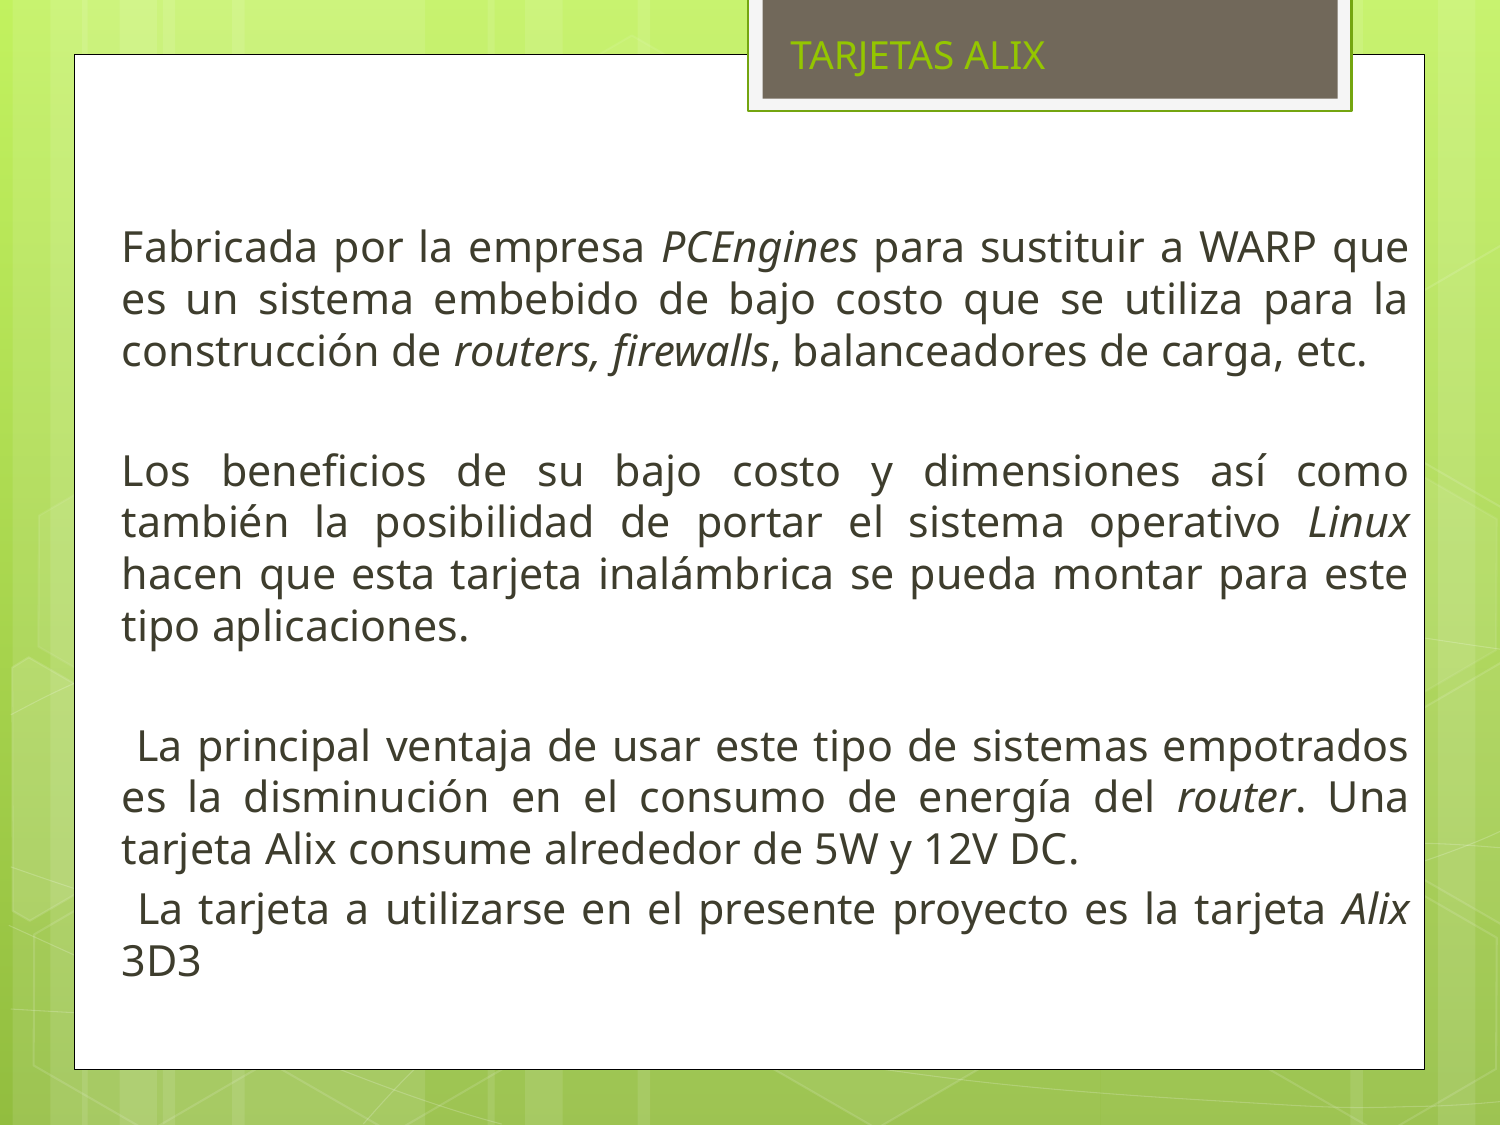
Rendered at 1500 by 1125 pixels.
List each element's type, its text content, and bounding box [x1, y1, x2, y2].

title TARJETAS ALIX [762, 12, 1338, 88]
list Fabricada por la empresa PCEngines para sustituir a WARP que es un sistema embebido de bajo costo que se utiliza para la construcción de routers, firewalls, balanceadores de carga, etc. Los beneficios de su bajo costo y dimensiones así como también la posibilidad de portar el sistema operativo Linux hacen que esta tarjeta inalámbrica se pueda montar para este tipo aplicaciones. La principal ventaja de usar este tipo de sistemas empotrados es la disminución en el consumo de energía del router. Una tarjeta Alix consume alrededor de 5W y 12V DC. La tarjeta a utilizarse en el presente proyecto es la tarjeta Alix 3D3 [99, 212, 1425, 1001]
